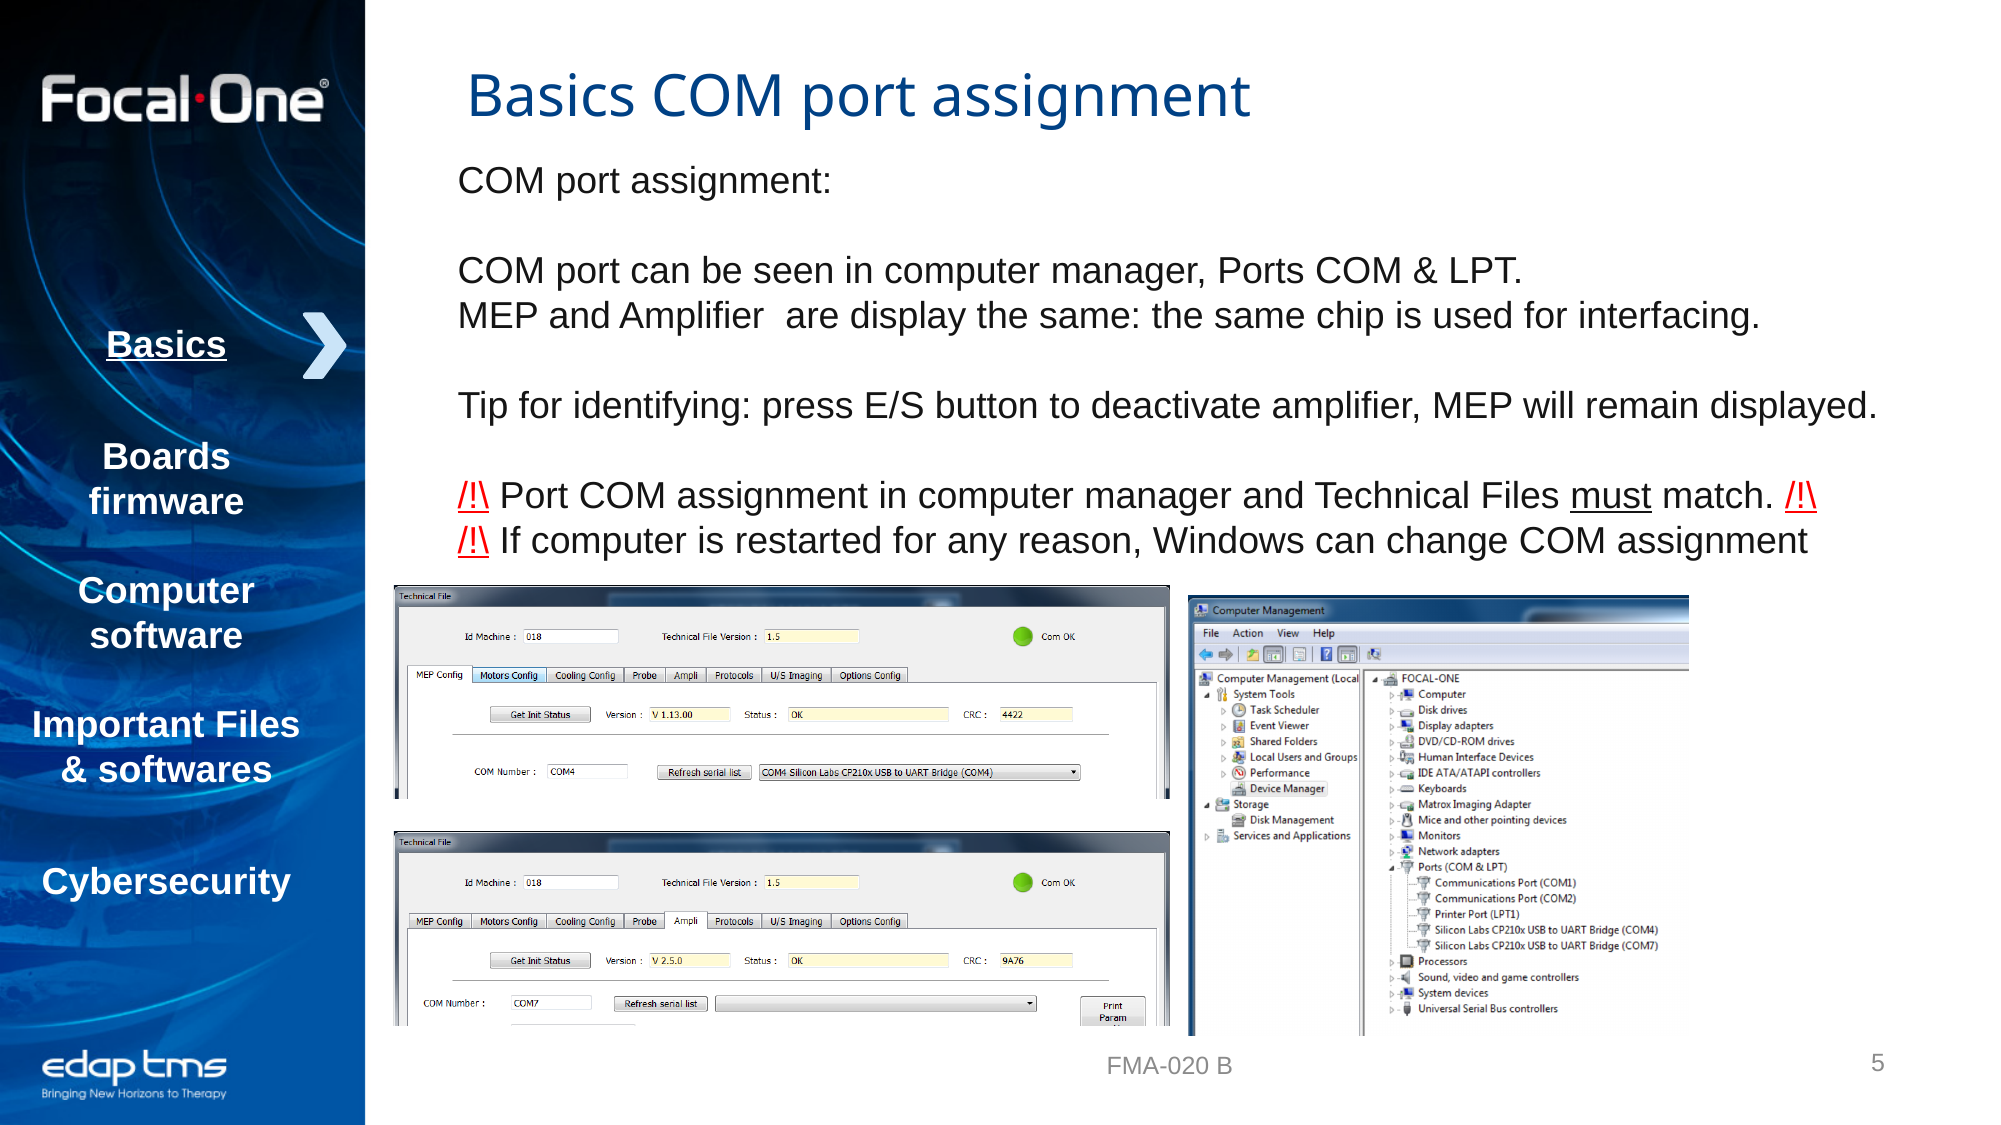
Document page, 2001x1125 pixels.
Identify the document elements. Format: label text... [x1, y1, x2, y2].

slide_number 5 [1756, 1014, 1900, 1108]
text_box COM port assignment: COM port can be seen in computer manager, Ports COM & LPT. MEP and Amplifier are display the same: the same chip is used for interfacing. Tip for identifying: press E/S button to deactivate amplifier, MEP will remain displayed. /!\ Port COM assignment in computer manager and Technical Files must match. /!\ /!\ If computer is restarted for any reason, Windows can change COM assignment [442, 148, 1894, 659]
title Basics COM port assignment [440, 45, 1900, 149]
picture [0, 0, 2001, 1125]
footer FMA-020 B [1062, 1018, 1278, 1112]
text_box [0, 291, 341, 930]
